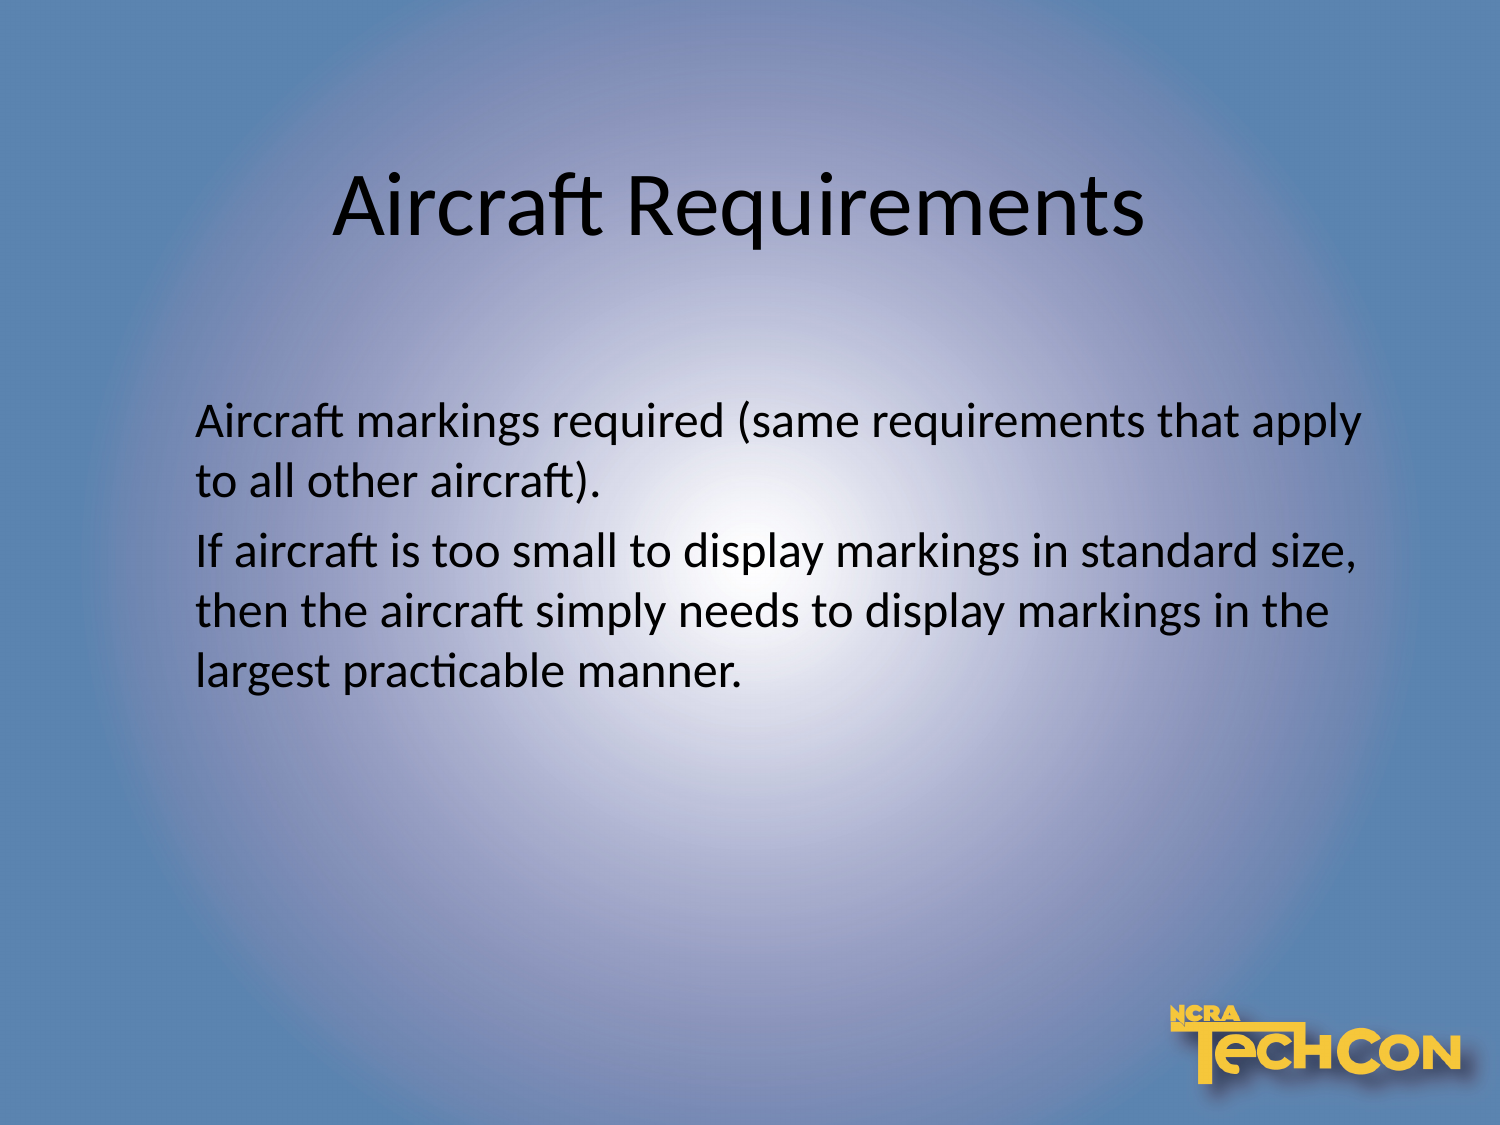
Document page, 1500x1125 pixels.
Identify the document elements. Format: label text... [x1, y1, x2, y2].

picture [0, 0, 1500, 1125]
list Aircraft markings required (same requirements that apply to all other aircraft). If aircraft is too small to display markings in standard size, then the aircraft simply needs to display markings in the largest practicable manner. [48, 379, 1425, 1061]
title Aircraft Requirements [75, 104, 1425, 293]
